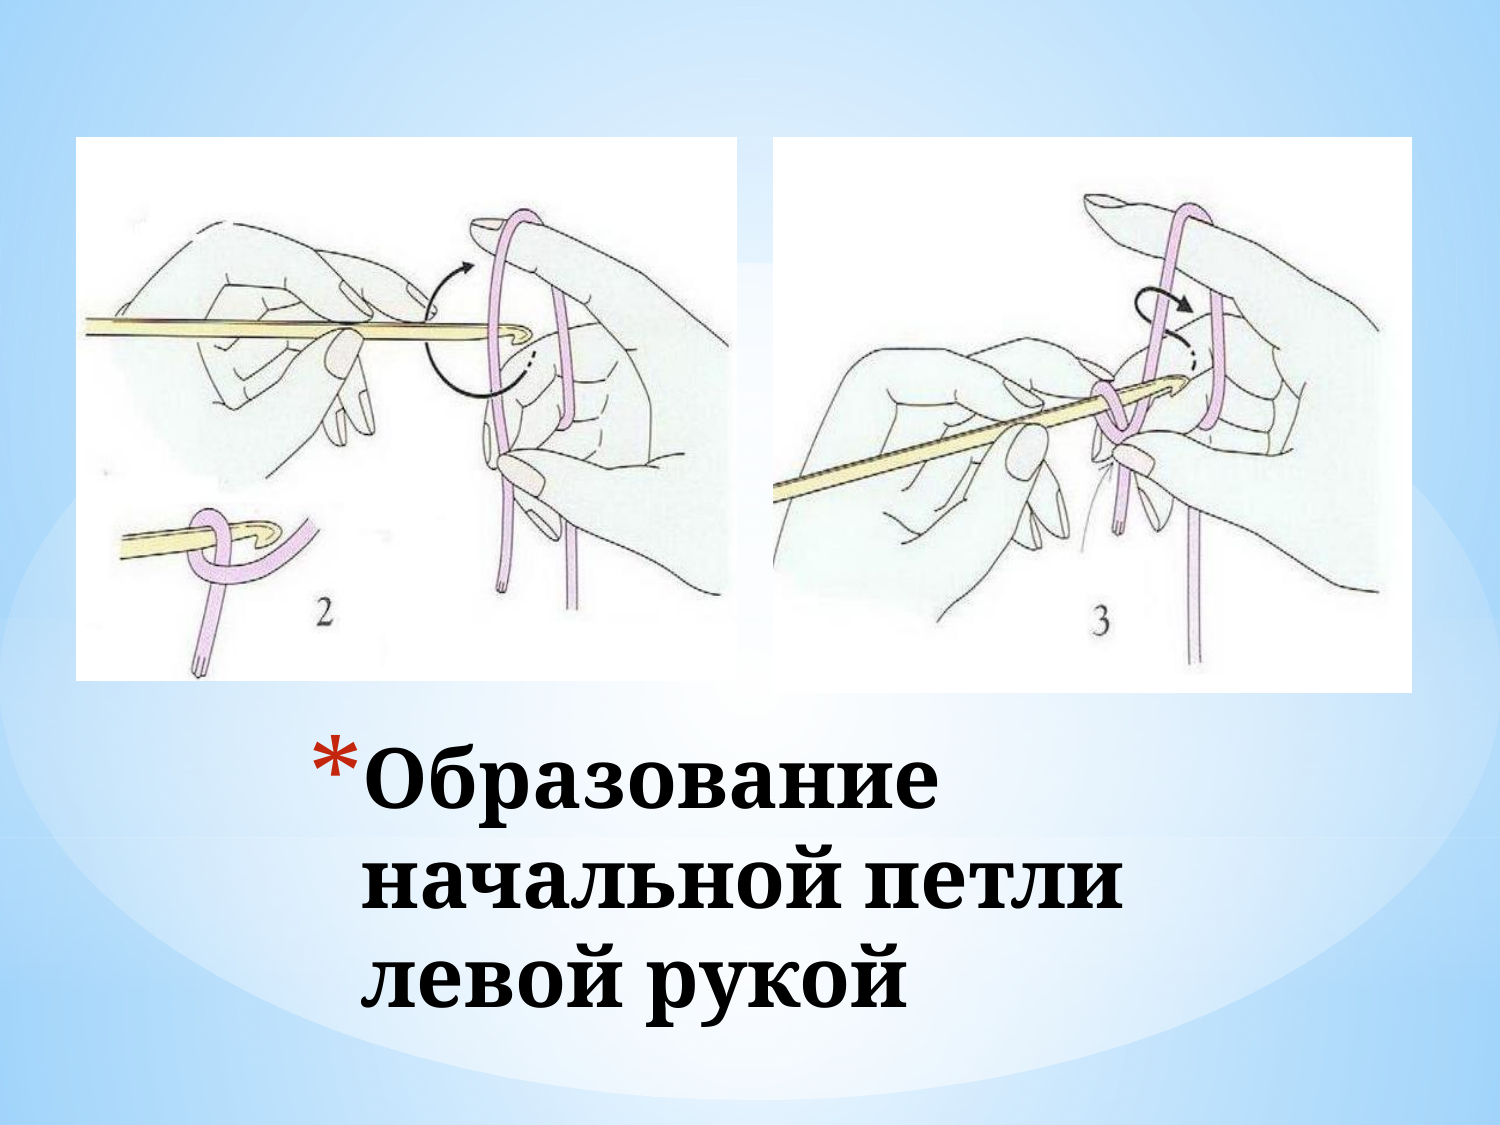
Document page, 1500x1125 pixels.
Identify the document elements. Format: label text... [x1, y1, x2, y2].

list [773, 136, 1412, 693]
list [76, 136, 737, 681]
title Образование начальной петли левой рукой [294, 717, 1363, 905]
